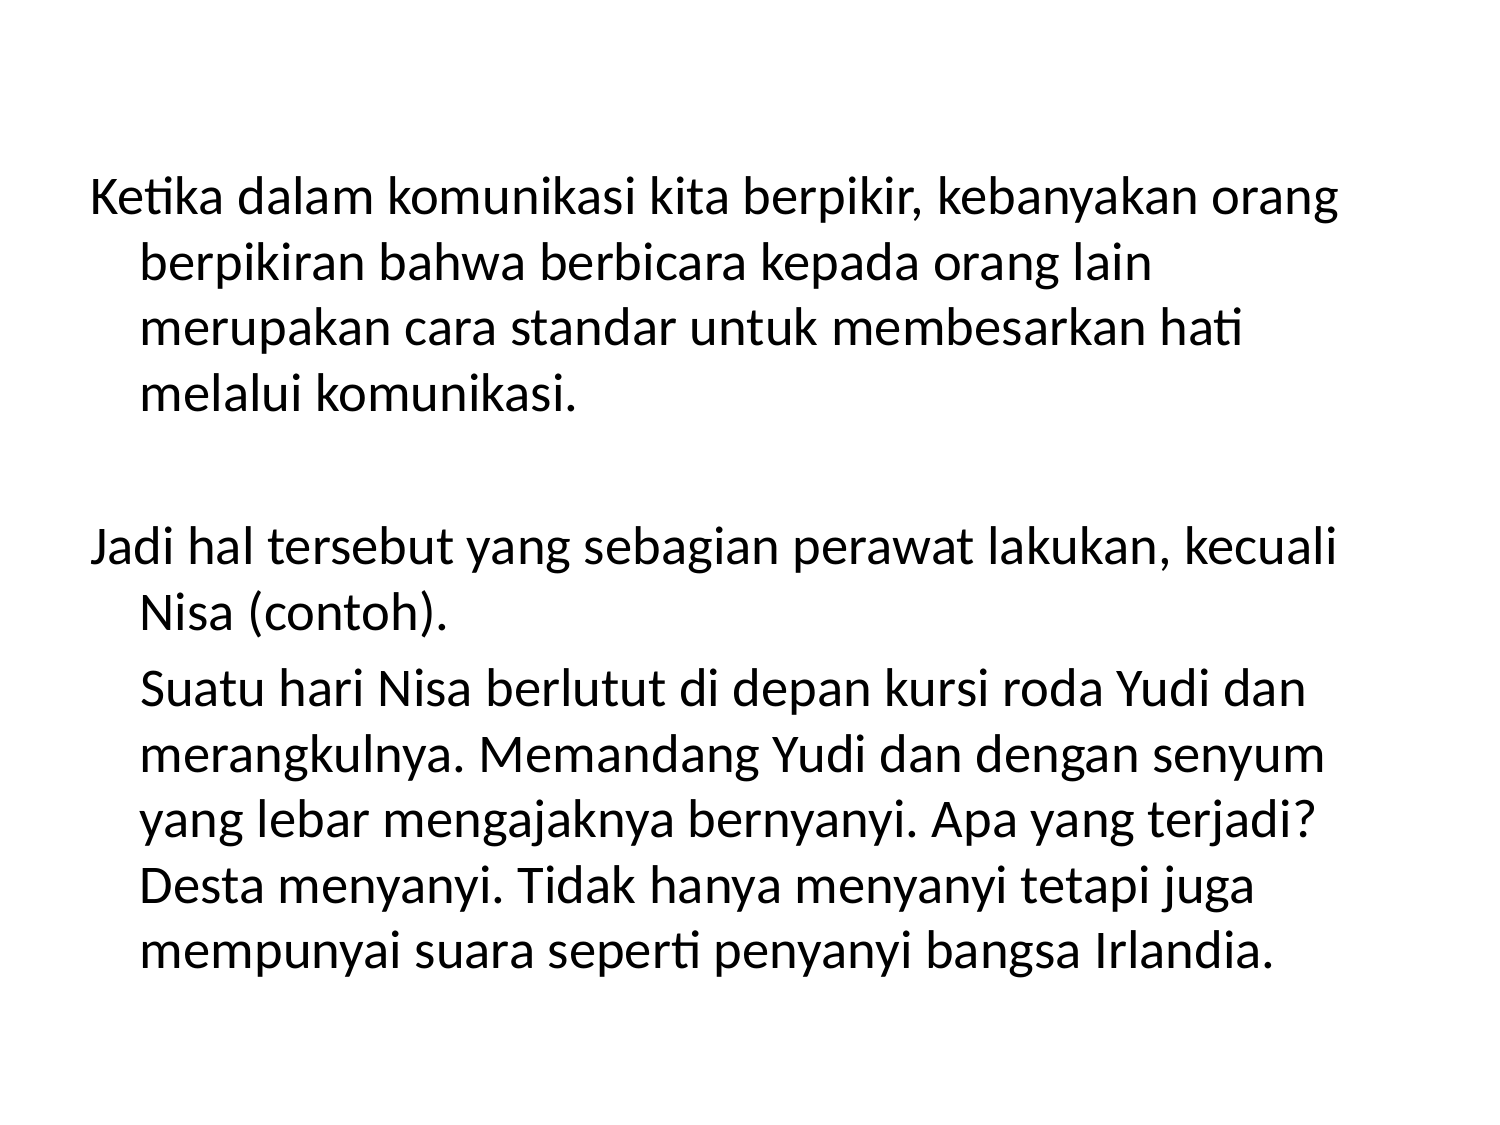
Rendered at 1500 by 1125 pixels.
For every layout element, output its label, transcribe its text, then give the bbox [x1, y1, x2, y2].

list Ketika dalam komunikasi kita berpikir, kebanyakan orang berpikiran bahwa berbicara kepada orang lain merupakan cara standar untuk membesarkan hati melalui komunikasi. Jadi hal tersebut yang sebagian perawat lakukan, kecuali Nisa (contoh). Suatu hari Nisa berlutut di depan kursi roda Yudi dan merangkulnya. Memandang Yudi dan dengan senyum yang lebar mengajaknya bernyanyi. Apa yang terjadi? Desta menyanyi. Tidak hanya menyanyi tetapi juga mempunyai suara seperti penyanyi bangsa Irlandia. [75, 152, 1425, 1005]
